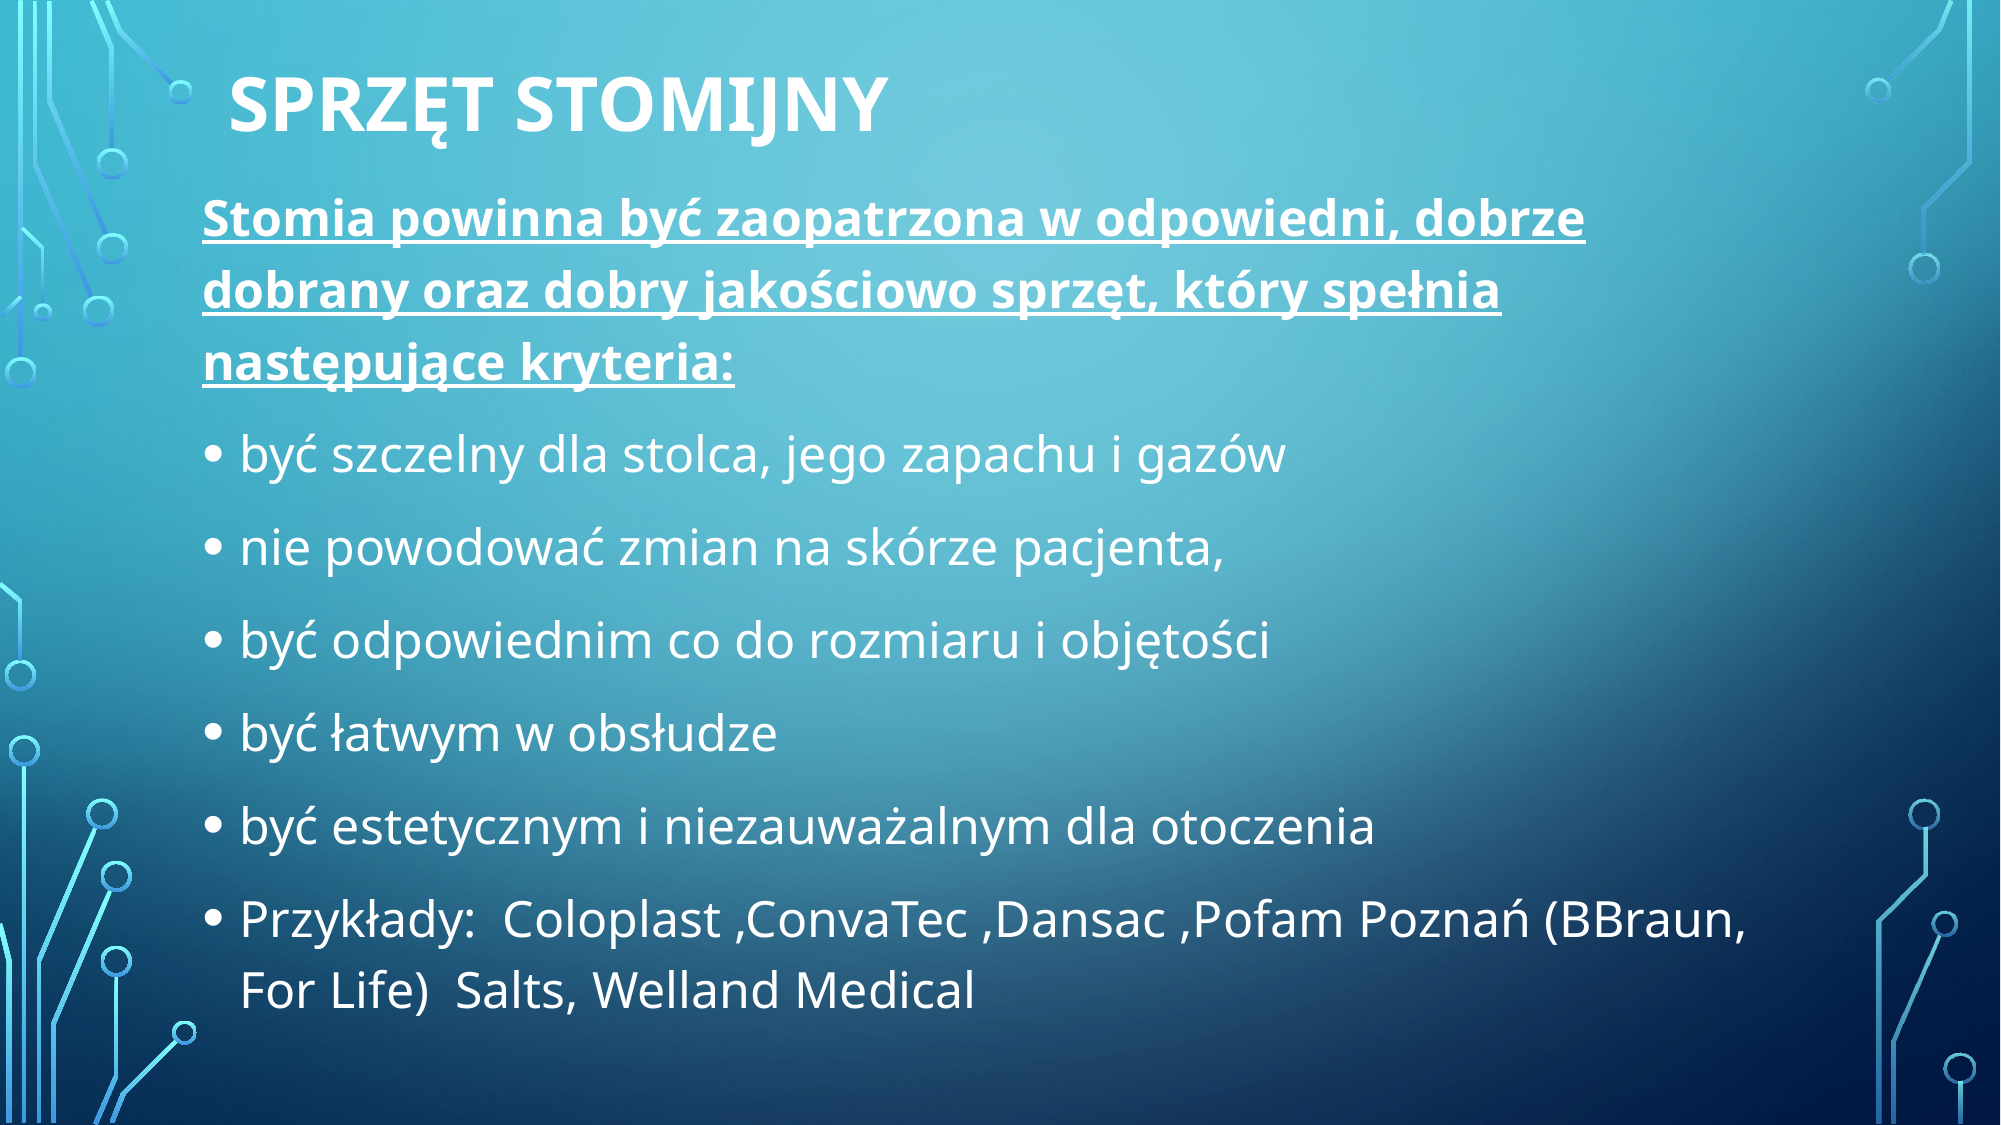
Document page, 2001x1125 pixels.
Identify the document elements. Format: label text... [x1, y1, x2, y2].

list Stomia powinna być zaopatrzona w odpowiedni, dobrze dobrany oraz dobry jakościowo sprzęt, który spełnia następujące kryteria: być szczelny dla stolca, jego zapachu i gazów nie powodować zmian na skórze pacjenta, być odpowiednim co do rozmiaru i objętości być łatwym w obsłudze być estetycznym i niezauważalnym dla otoczenia Przykłady: Coloplast ,ConvaTec ,Dansac ,Pofam Poznań (BBraun, For Life) Salts, Welland Medical [187, 166, 1813, 1079]
title Sprzęt stomijny [213, 0, 1839, 215]
